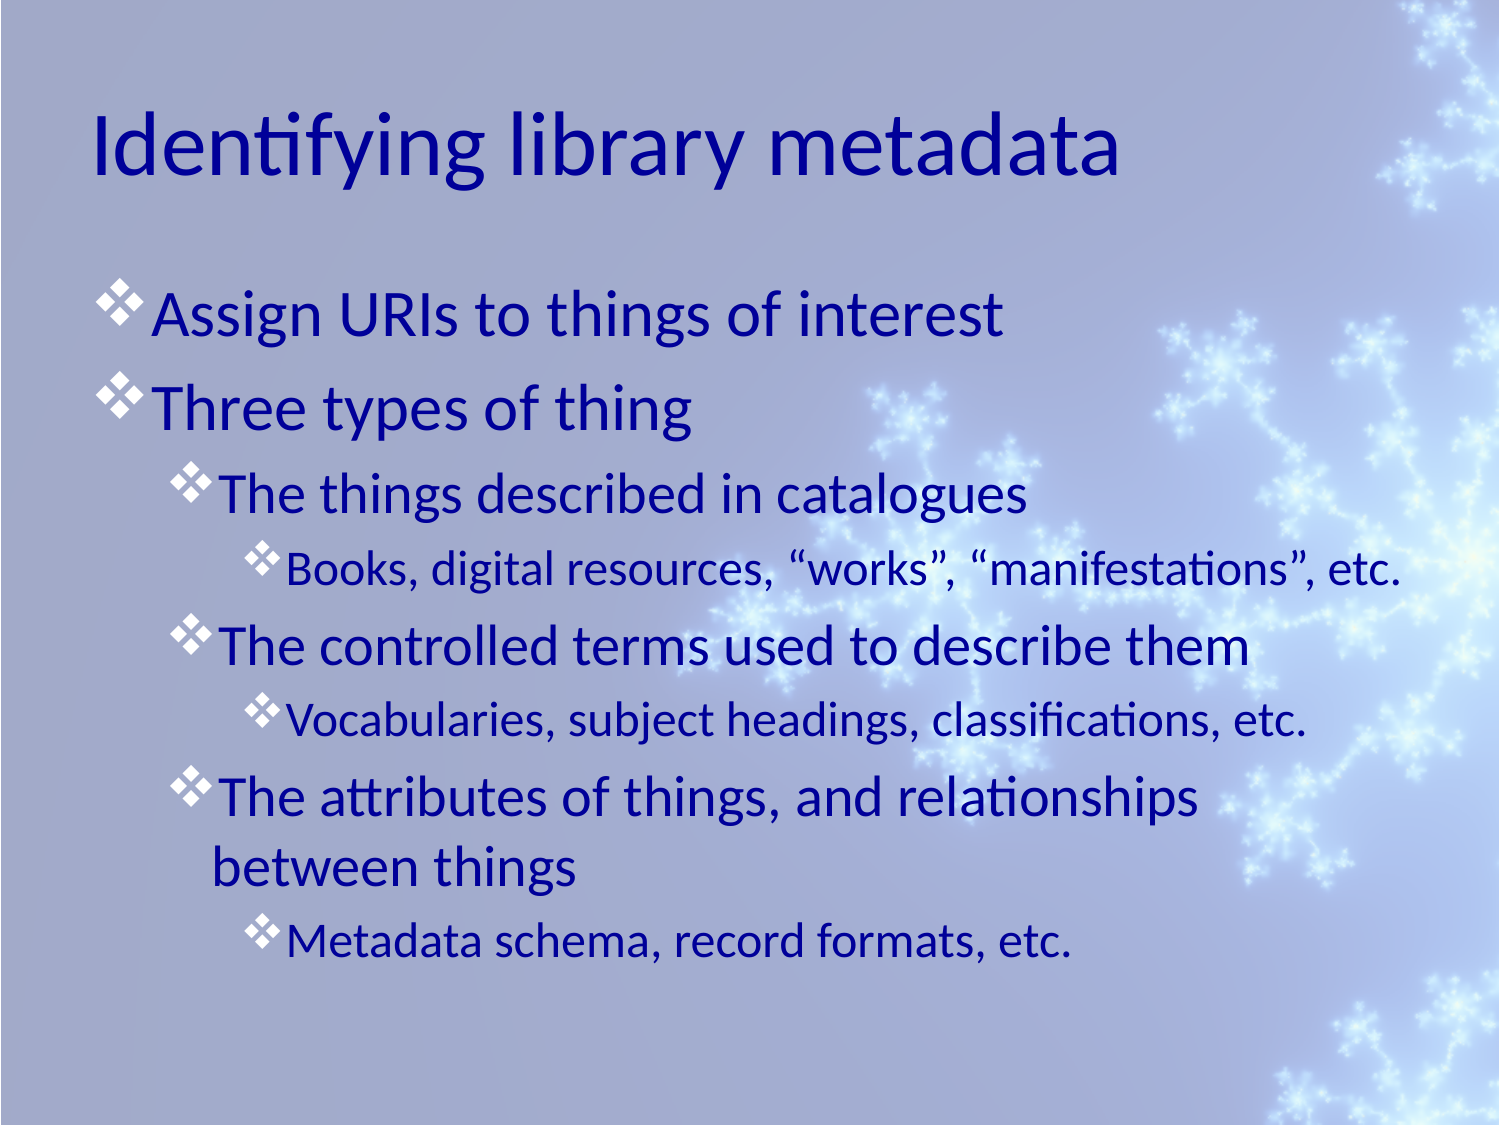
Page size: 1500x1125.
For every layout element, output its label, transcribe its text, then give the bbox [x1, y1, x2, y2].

title Identifying library metadata [75, 45, 1425, 233]
list Assign URIs to things of interest Three types of thing The things described in catalogues Books, digital resources, “works”, “manifestations”, etc. The controlled terms used to describe them Vocabularies, subject headings, classifications, etc. The attributes of things, and relationships between things Metadata schema, record formats, etc. [75, 262, 1425, 1005]
picture [1, 0, 1499, 1125]
